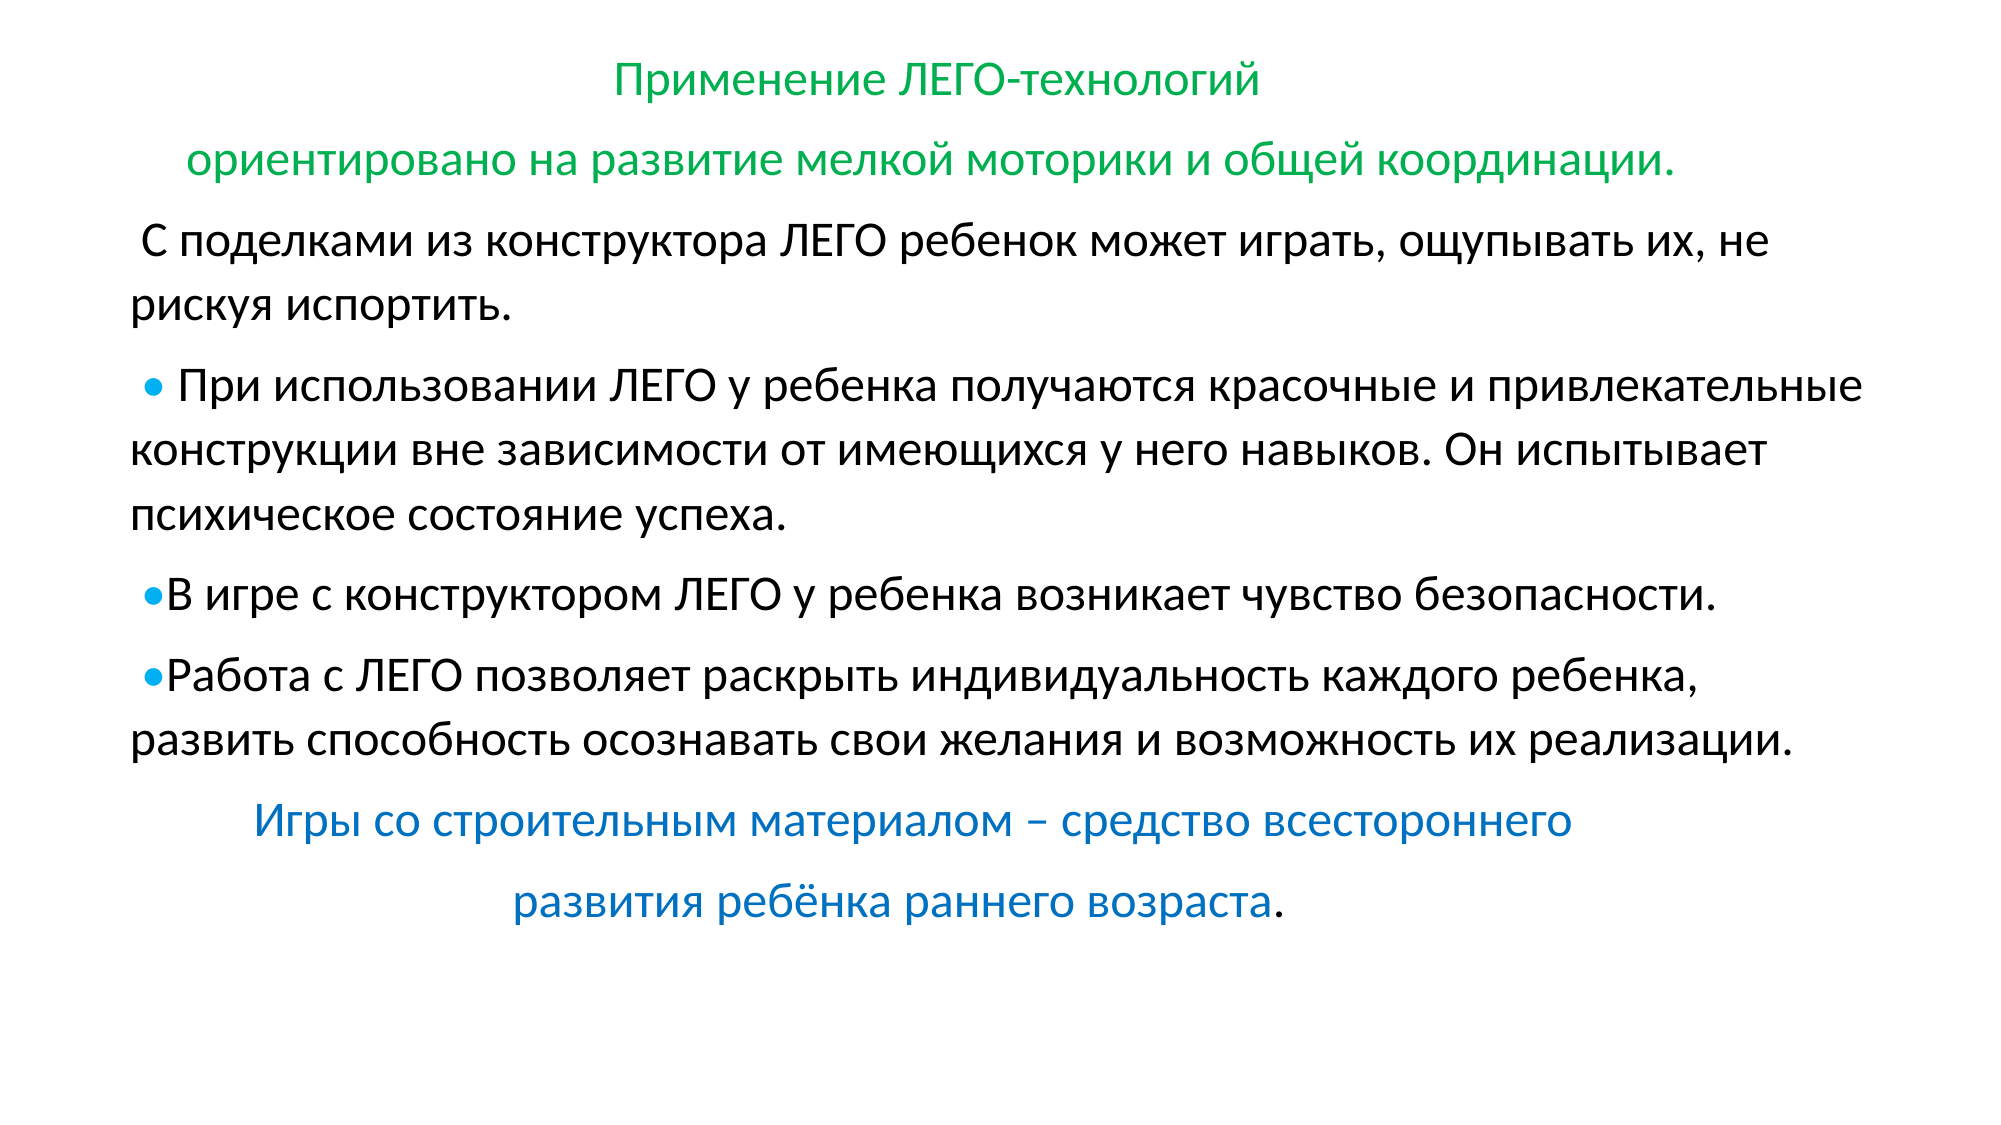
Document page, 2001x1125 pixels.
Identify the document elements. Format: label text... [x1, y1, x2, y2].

text_box Применение ЛЕГО-технологий ориентировано на развитие мелкой моторики и общей координации. С поделками из конструктора ЛЕГО ребенок может играть, ощупывать их, не рискуя испортить. • При использовании ЛЕГО у ребенка получаются красочные и привлекательные конструкции вне зависимости от имеющихся у него навыков. Он испытывает психическое состояние успеха. •В игре с конструктором ЛЕГО у ребенка возникает чувство безопасности. •Работа с ЛЕГО позволяет раскрыть индивидуальность каждого ребенка, развить способность осознавать свои желания и возможность их реализации. Игры со строительным материалом – средство всестороннего развития ребёнка раннего возраста. [115, 33, 1881, 1000]
